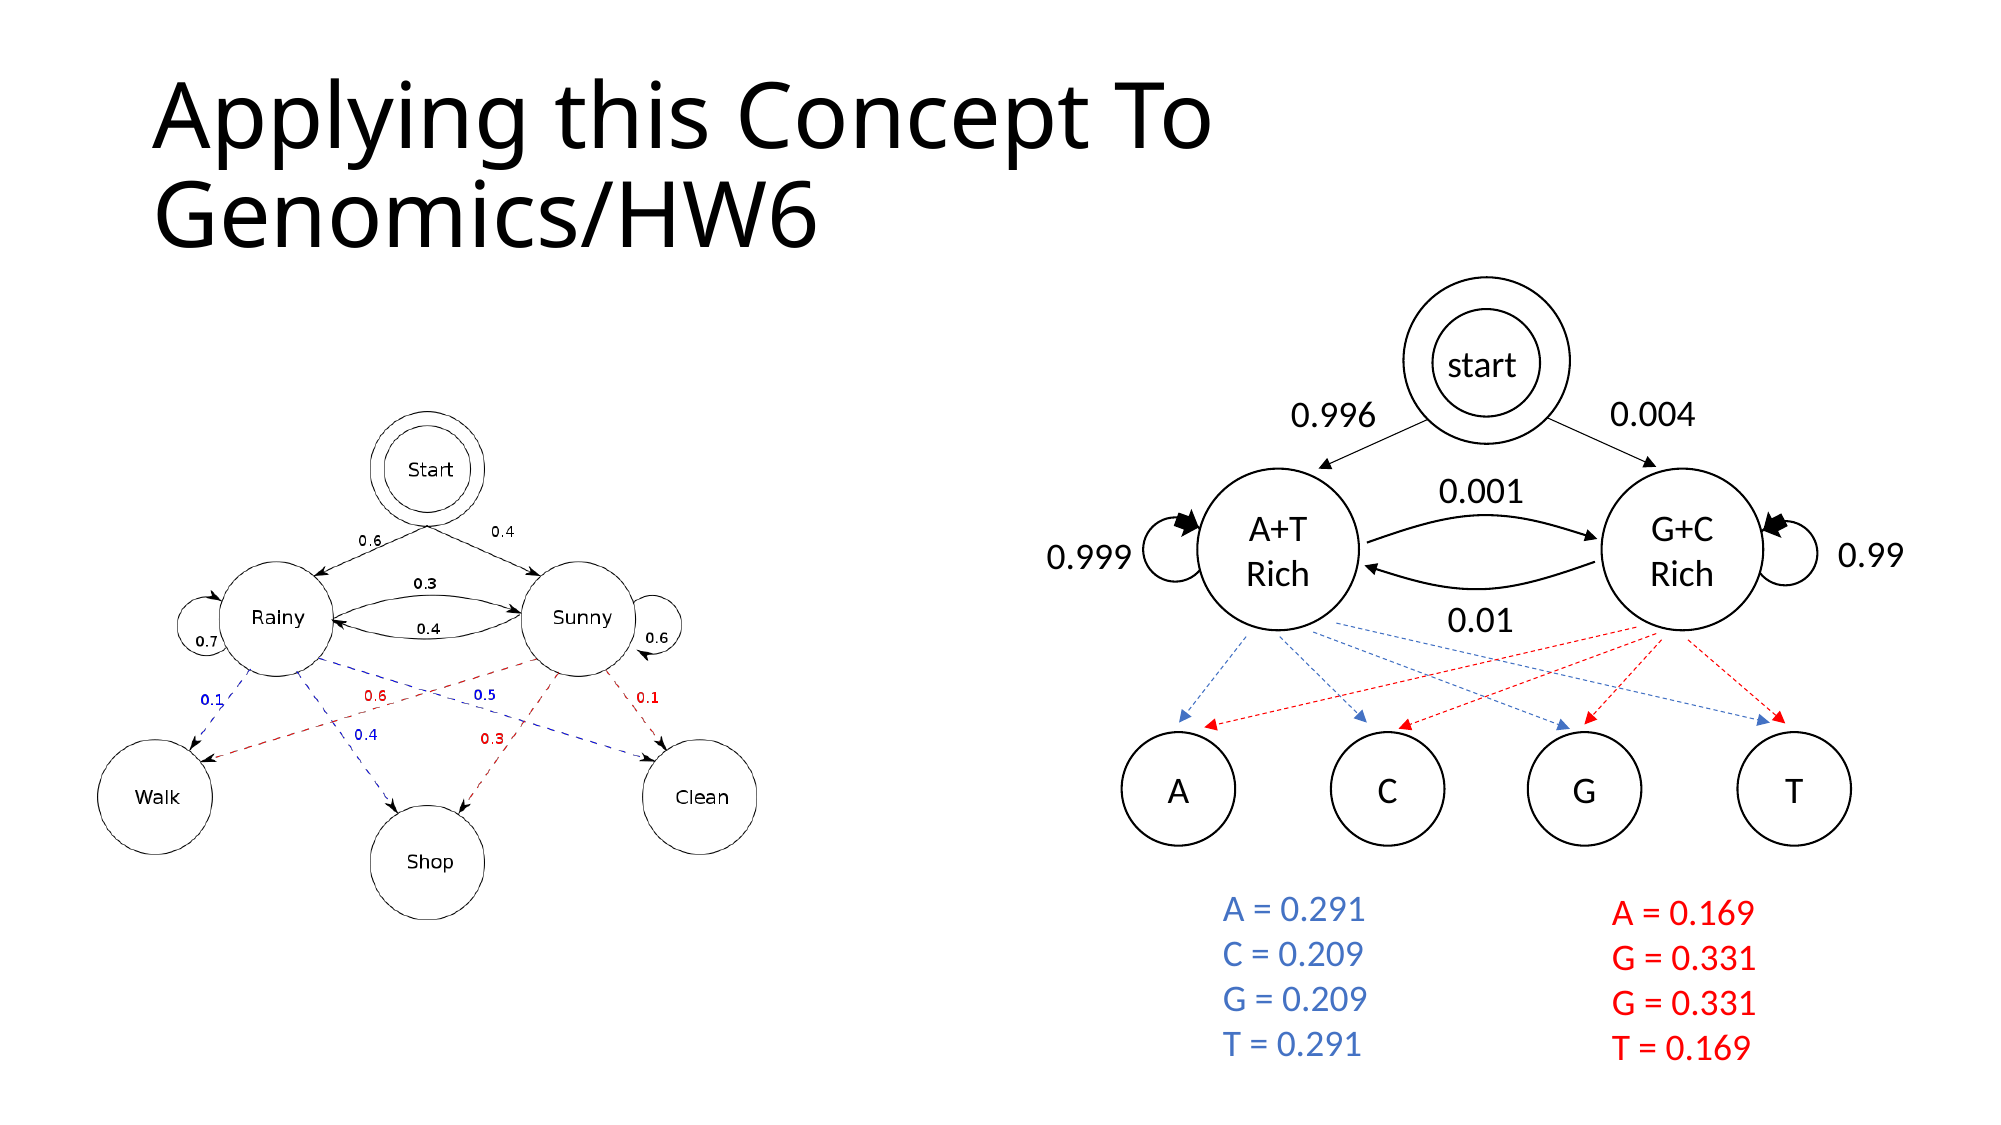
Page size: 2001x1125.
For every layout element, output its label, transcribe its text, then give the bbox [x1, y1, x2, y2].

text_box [1546, 417, 1657, 467]
text_box C [1329, 731, 1446, 847]
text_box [1204, 627, 1637, 728]
text_box 0.996 [1276, 382, 1399, 443]
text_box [1398, 633, 1657, 729]
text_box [1584, 639, 1662, 725]
text_box [1364, 560, 1596, 587]
text_box 0.999 [1031, 524, 1155, 585]
text_box A = 0.291 C = 0.209 G = 0.209 T = 0.291 [1208, 876, 1450, 1072]
text_box [1440, 308, 1532, 332]
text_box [1179, 636, 1204, 723]
text_box [1763, 511, 1788, 538]
text_box [1761, 520, 1819, 587]
title Applying this Concept To Genomics/HW6 [137, 59, 1863, 278]
text_box [1402, 276, 1566, 445]
text_box [1440, 393, 1532, 418]
text_box A [1120, 731, 1237, 847]
text_box 0.004 [1595, 381, 1718, 442]
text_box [1336, 623, 1770, 723]
text_box 0.01 [1432, 587, 1556, 623]
text_box [1173, 508, 1199, 537]
text_box A+T Rich [1196, 467, 1361, 627]
text_box G+C Rich [1600, 467, 1765, 623]
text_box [1318, 419, 1428, 469]
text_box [1687, 639, 1786, 724]
text_box G [1526, 731, 1643, 847]
text_box A = 0.169 G = 0.331 G = 0.331 T = 0.169 [1597, 880, 1839, 1076]
text_box 0.001 [1423, 459, 1547, 519]
picture [97, 411, 757, 920]
text_box T [1736, 731, 1853, 847]
text_box [1366, 519, 1598, 544]
text_box [1154, 516, 1199, 583]
text_box 0.99 [1823, 522, 1946, 583]
text_box start [1432, 332, 1575, 393]
